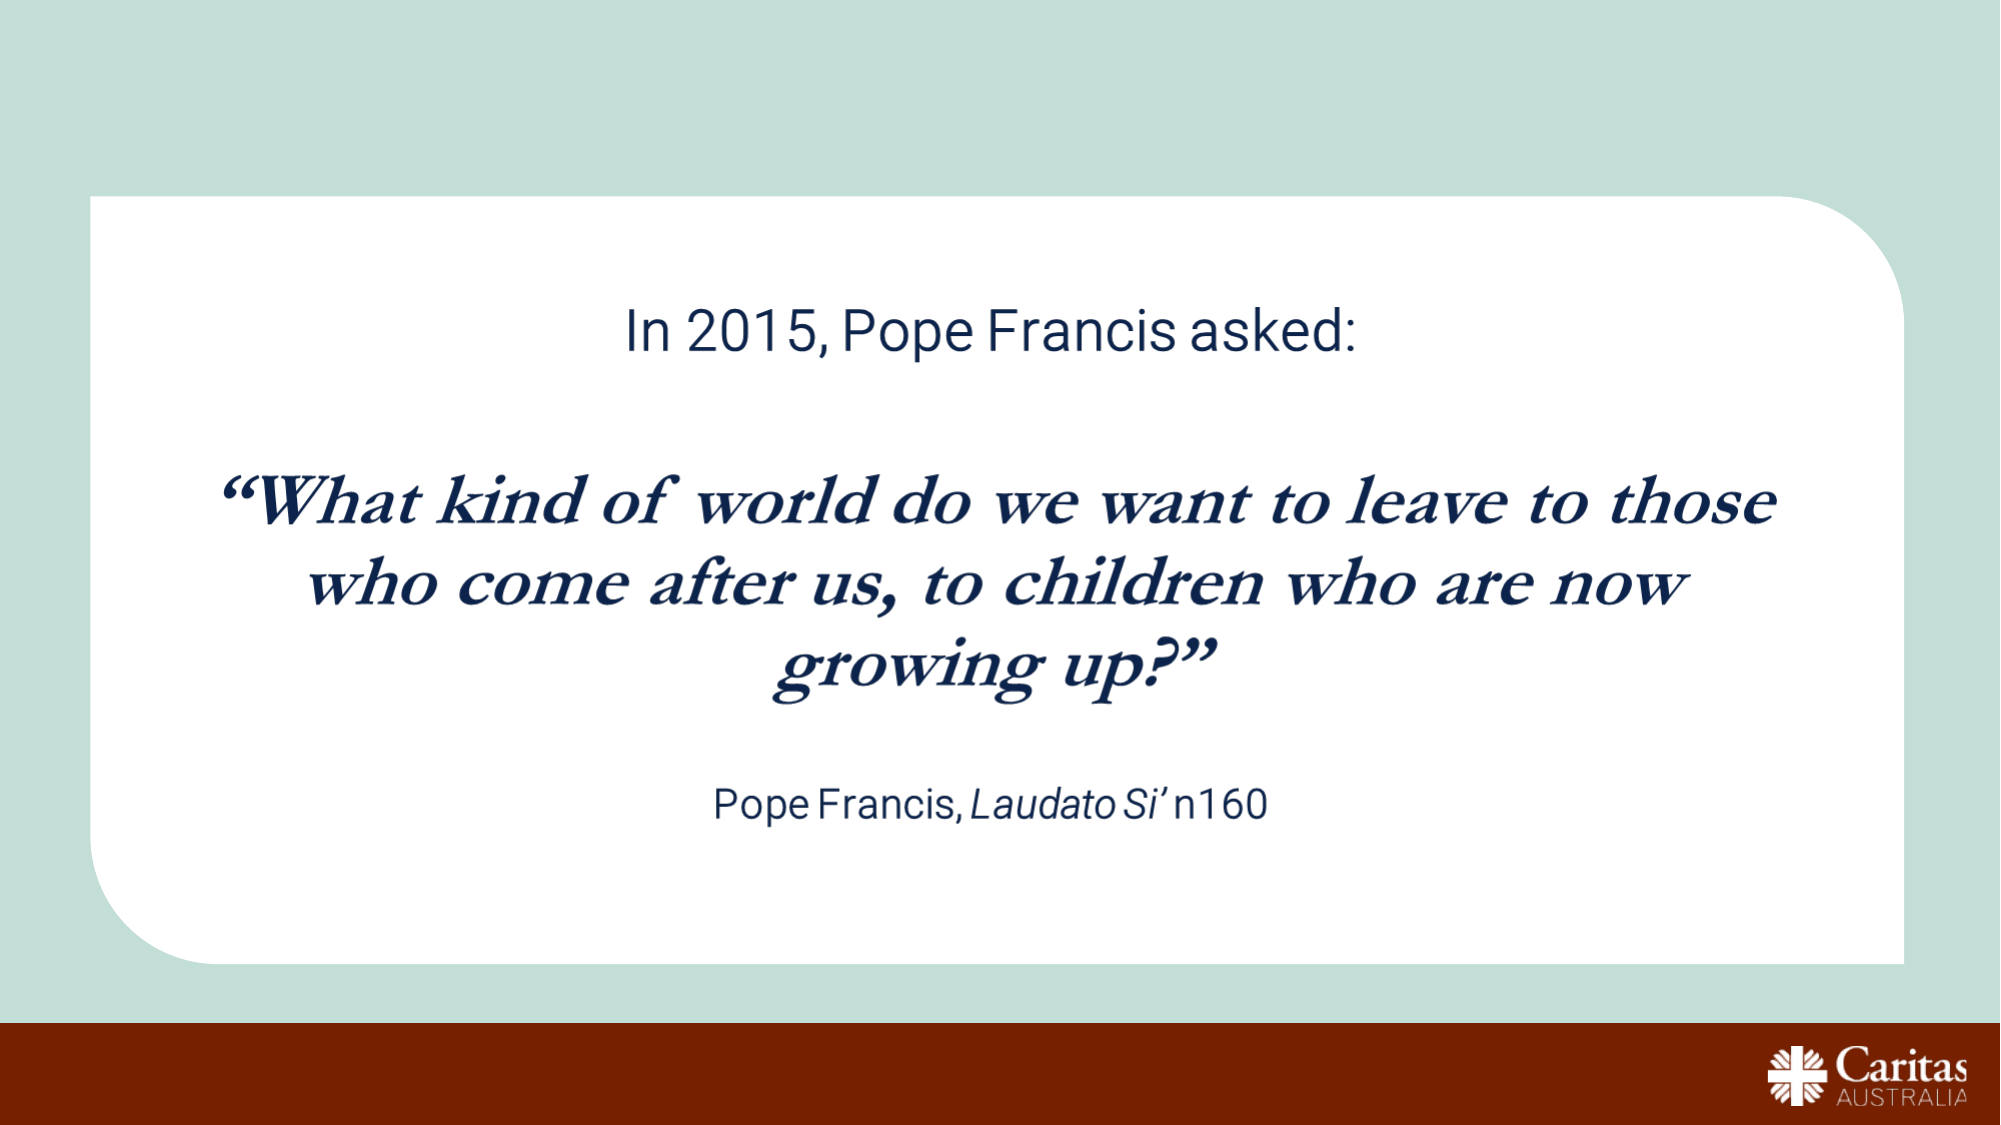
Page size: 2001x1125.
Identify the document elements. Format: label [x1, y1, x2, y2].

picture [158, 278, 1838, 993]
